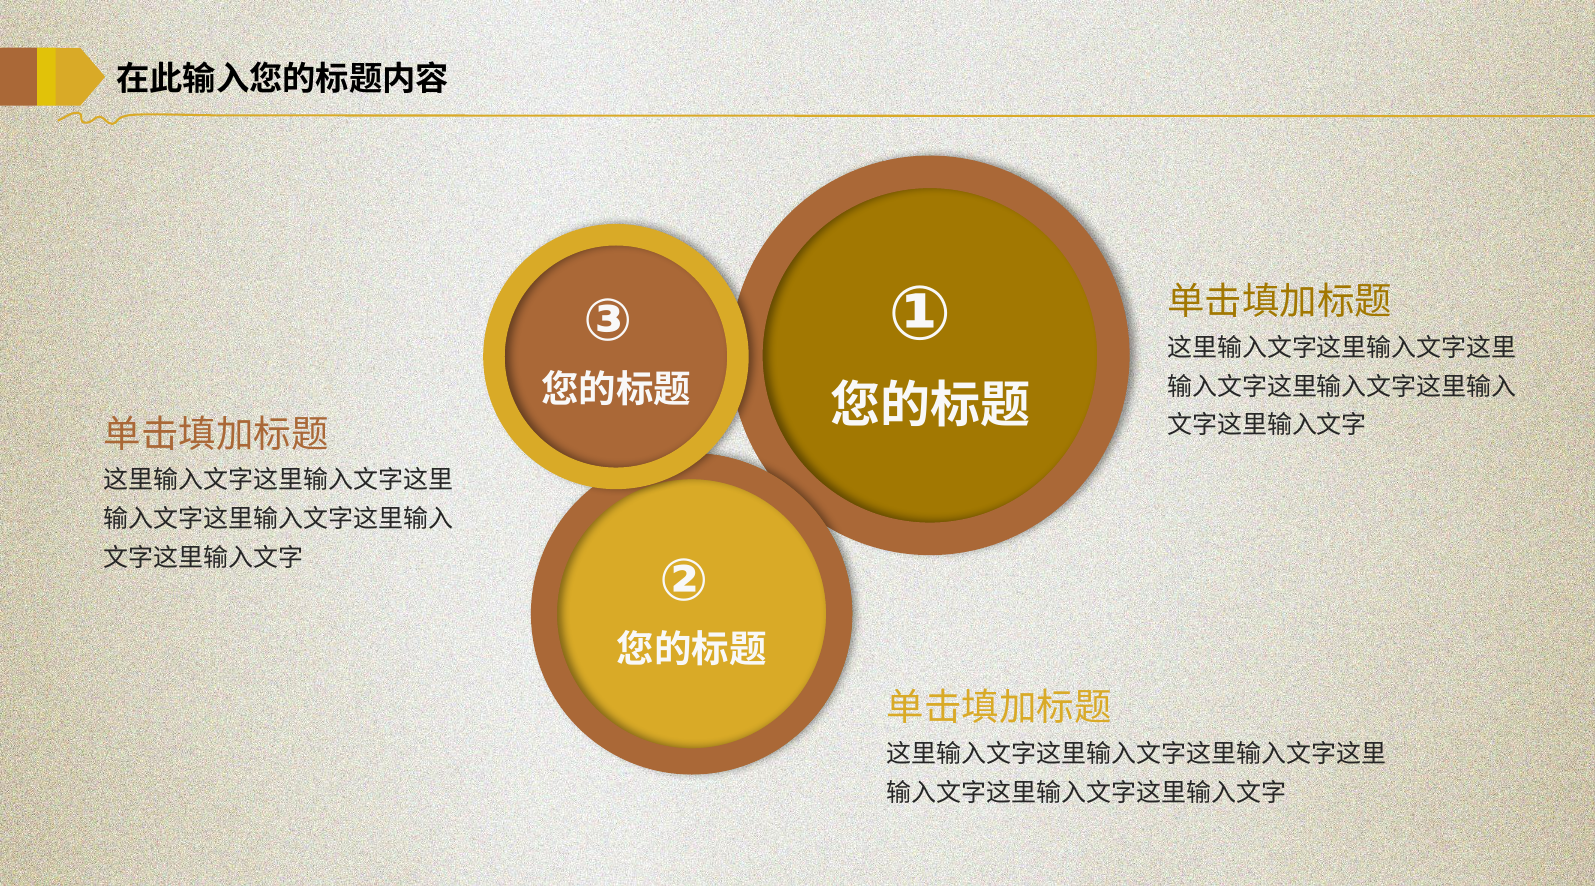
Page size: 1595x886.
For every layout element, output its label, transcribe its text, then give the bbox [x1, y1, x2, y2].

text_box 单击填加标题 这里输入文字这里输入文字这里输入文字这里输入文字这里输入文字这里输入文字 [89, 388, 491, 625]
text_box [707, 155, 1153, 556]
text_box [512, 452, 871, 775]
text_box 单击填加标题 这里输入文字这里输入文字这里输入文字这里输入文字这里输入文字这里输入文字 [872, 662, 1425, 859]
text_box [0, 47, 106, 106]
text_box 单击填加标题 这里输入文字这里输入文字这里输入文字这里输入文字这里输入文字这里输入文字 [1157, 256, 1554, 492]
text_box 在此输入您的标题内容 [109, 51, 646, 103]
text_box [57, 112, 1595, 125]
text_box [467, 223, 765, 490]
picture [0, 0, 1595, 886]
